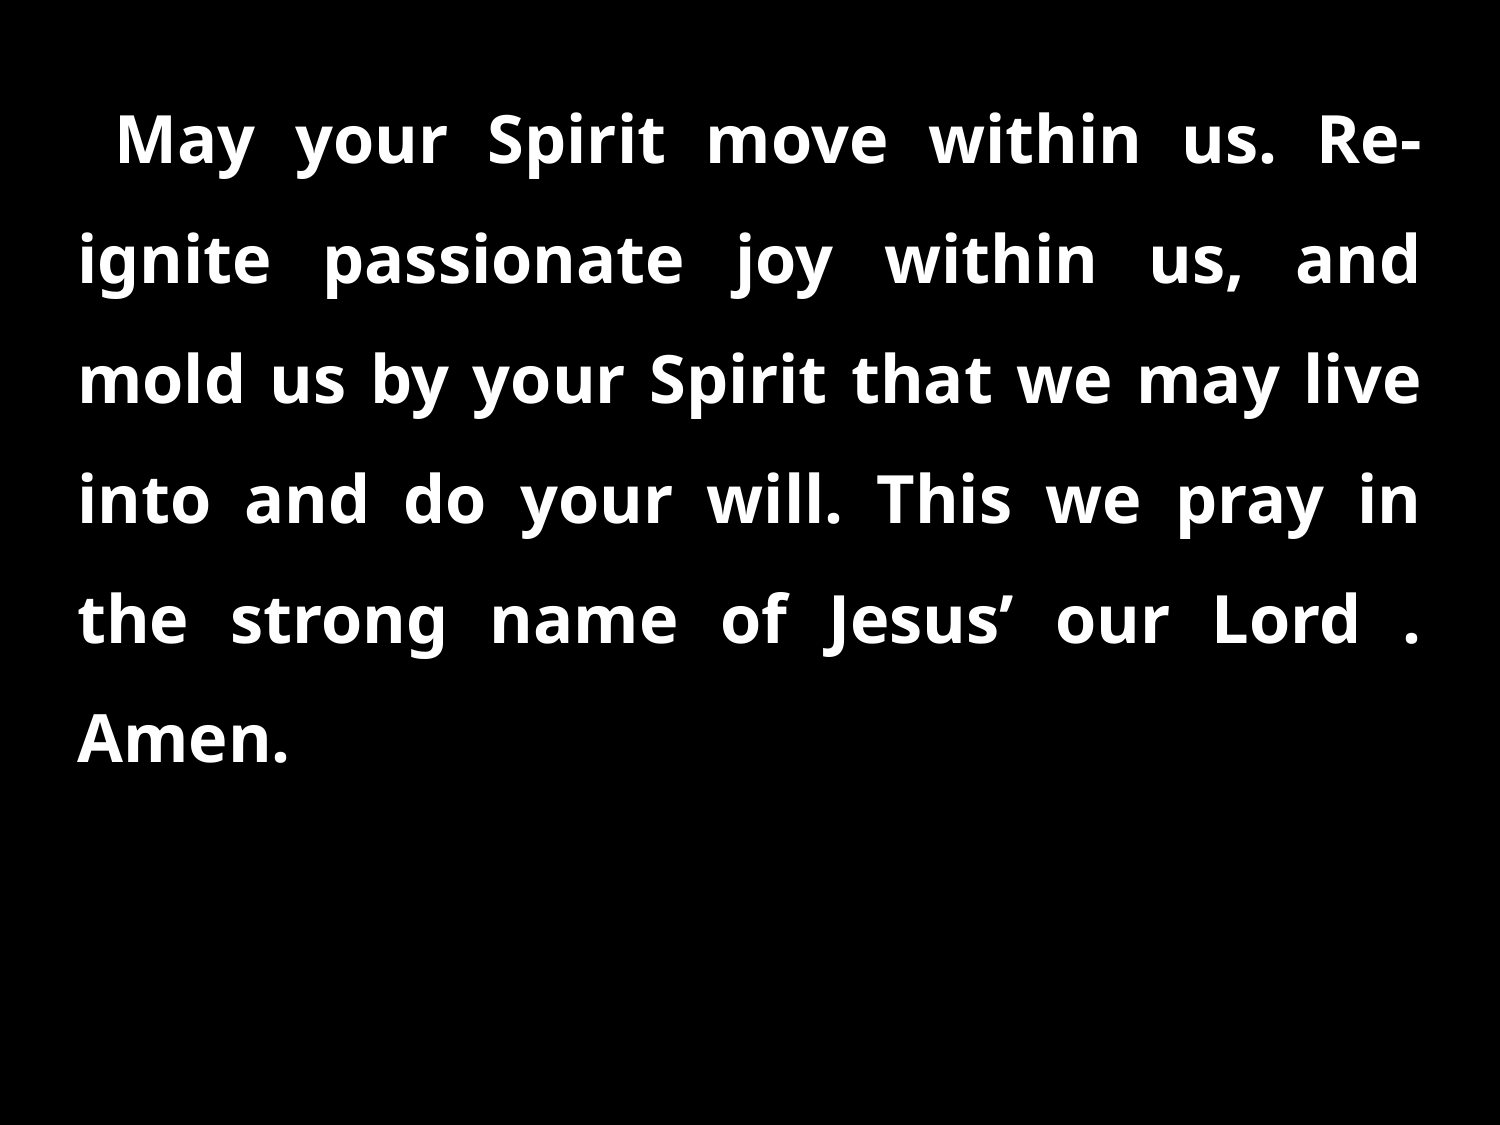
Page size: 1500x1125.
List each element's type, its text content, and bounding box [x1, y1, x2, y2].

text_box May your Spirit move within us. Re-ignite passionate joy within us, and mold us by your Spirit that we may live into and do your will. This we pray in the strong name of Jesus’ our Lord . Amen. [62, 49, 1438, 784]
